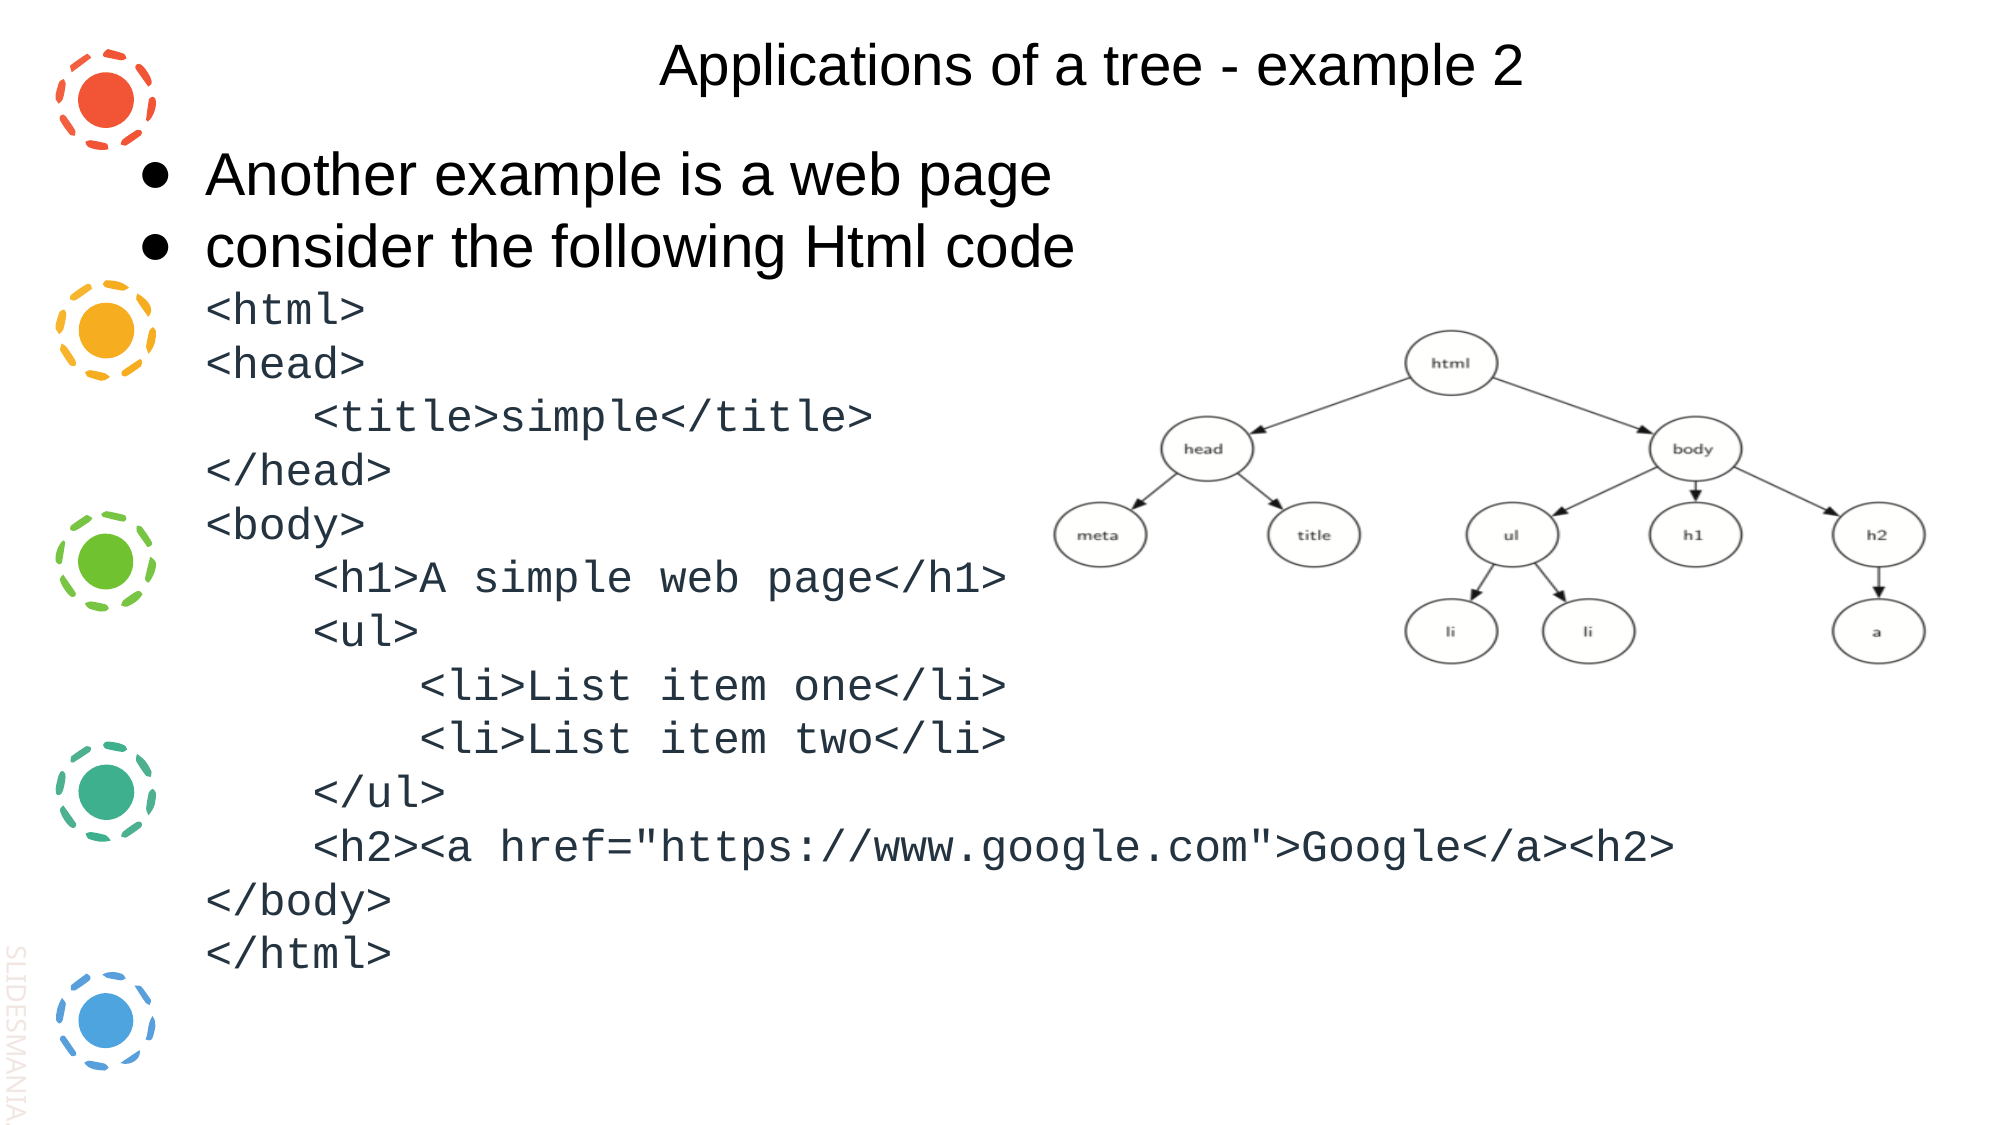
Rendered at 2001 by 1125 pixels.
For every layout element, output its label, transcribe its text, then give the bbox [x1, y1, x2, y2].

text_box Applications of a tree - example 2 [290, 12, 1896, 120]
picture [1036, 316, 1945, 676]
text_box Another example is a web page consider the following Html code <html> <head> <title>simple</title> </head> <body> <h1>A simple web page</h1> <ul> <li>List item one</li> <li>List item two</li> </ul> <h2><a href="https://www.google.com">Google</a><h2> </body> </html> [115, 119, 1885, 713]
